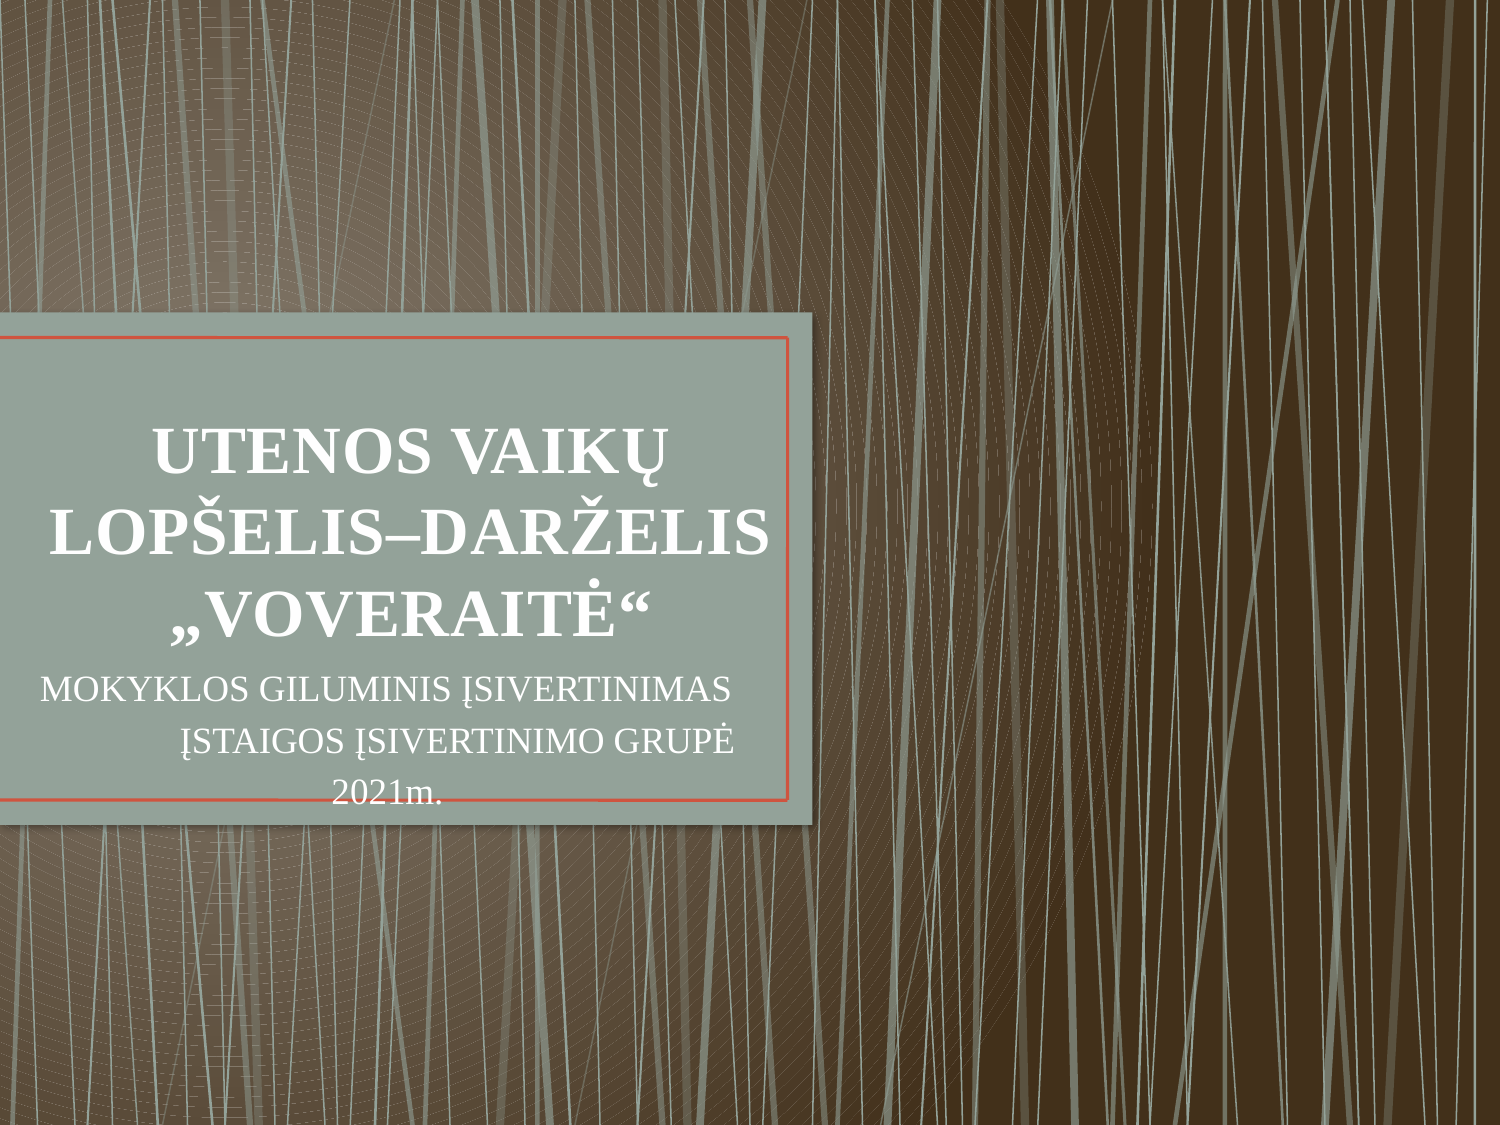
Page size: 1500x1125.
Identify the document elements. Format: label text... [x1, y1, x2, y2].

title UTENOS VAIKŲ LOPŠELIS–DARŽELIS „VOVERAITĖ“ [24, 394, 798, 657]
subtitle MOKYKLOS GILUMINIS ĮSIVERTINIMAS ĮSTAIGOS ĮSIVERTINIMO GRUPĖ 2021m. [24, 656, 750, 832]
